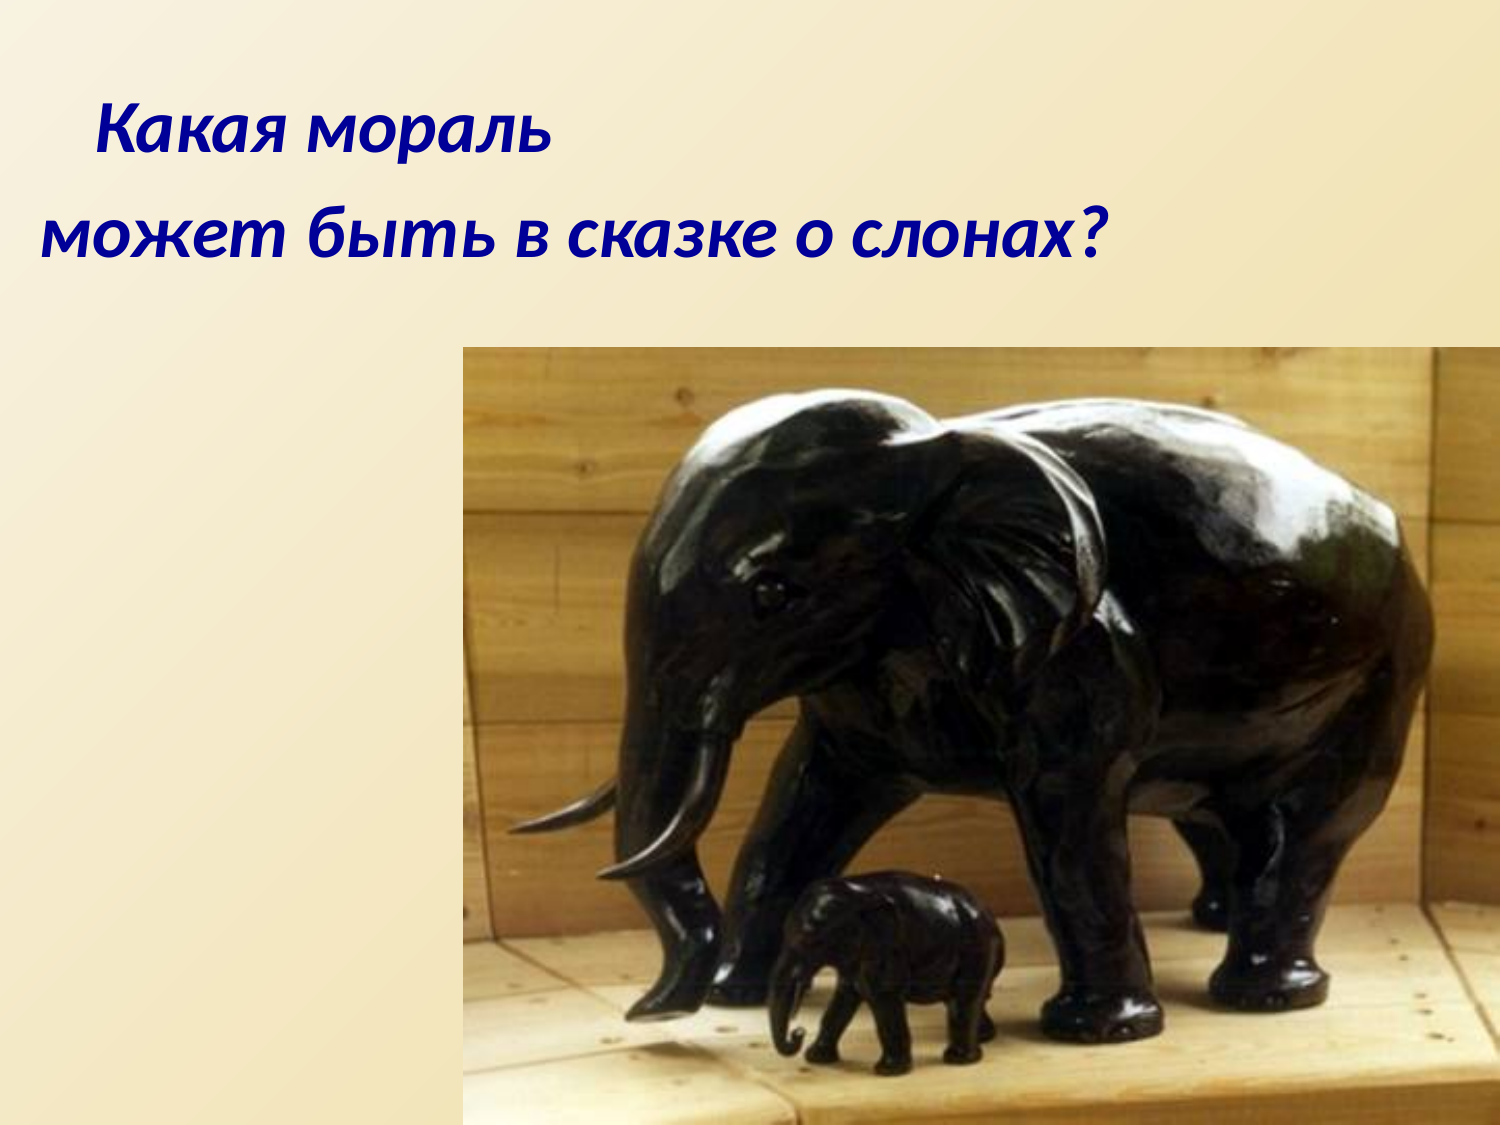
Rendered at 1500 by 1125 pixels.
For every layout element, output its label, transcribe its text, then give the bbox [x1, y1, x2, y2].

list Какая мораль может быть в сказке о слонах? [23, 70, 1500, 1005]
picture [463, 347, 1500, 1125]
